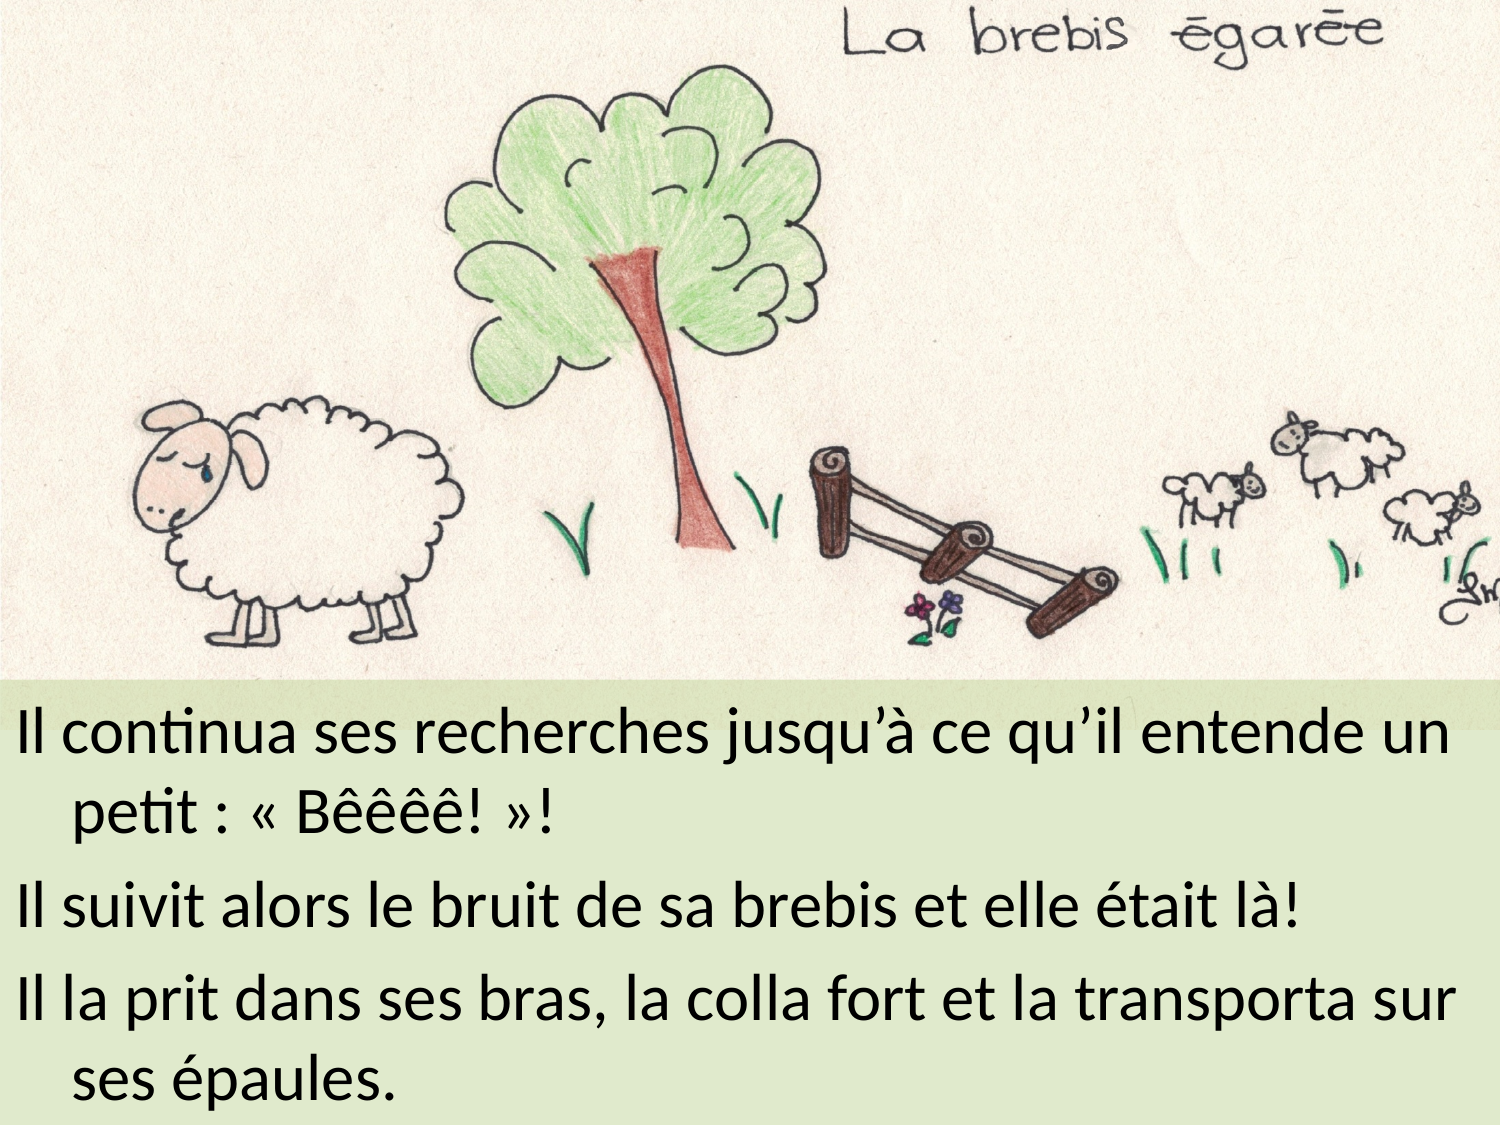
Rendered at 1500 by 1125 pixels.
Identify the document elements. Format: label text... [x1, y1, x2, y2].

picture [0, 0, 1500, 731]
list Il continua ses recherches jusqu’à ce qu’il entende un petit : « Bêêêê! »! Il suivit alors le bruit de sa brebis et elle était là! Il la prit dans ses bras, la colla fort et la transporta sur ses épaules. [0, 737, 1500, 1125]
